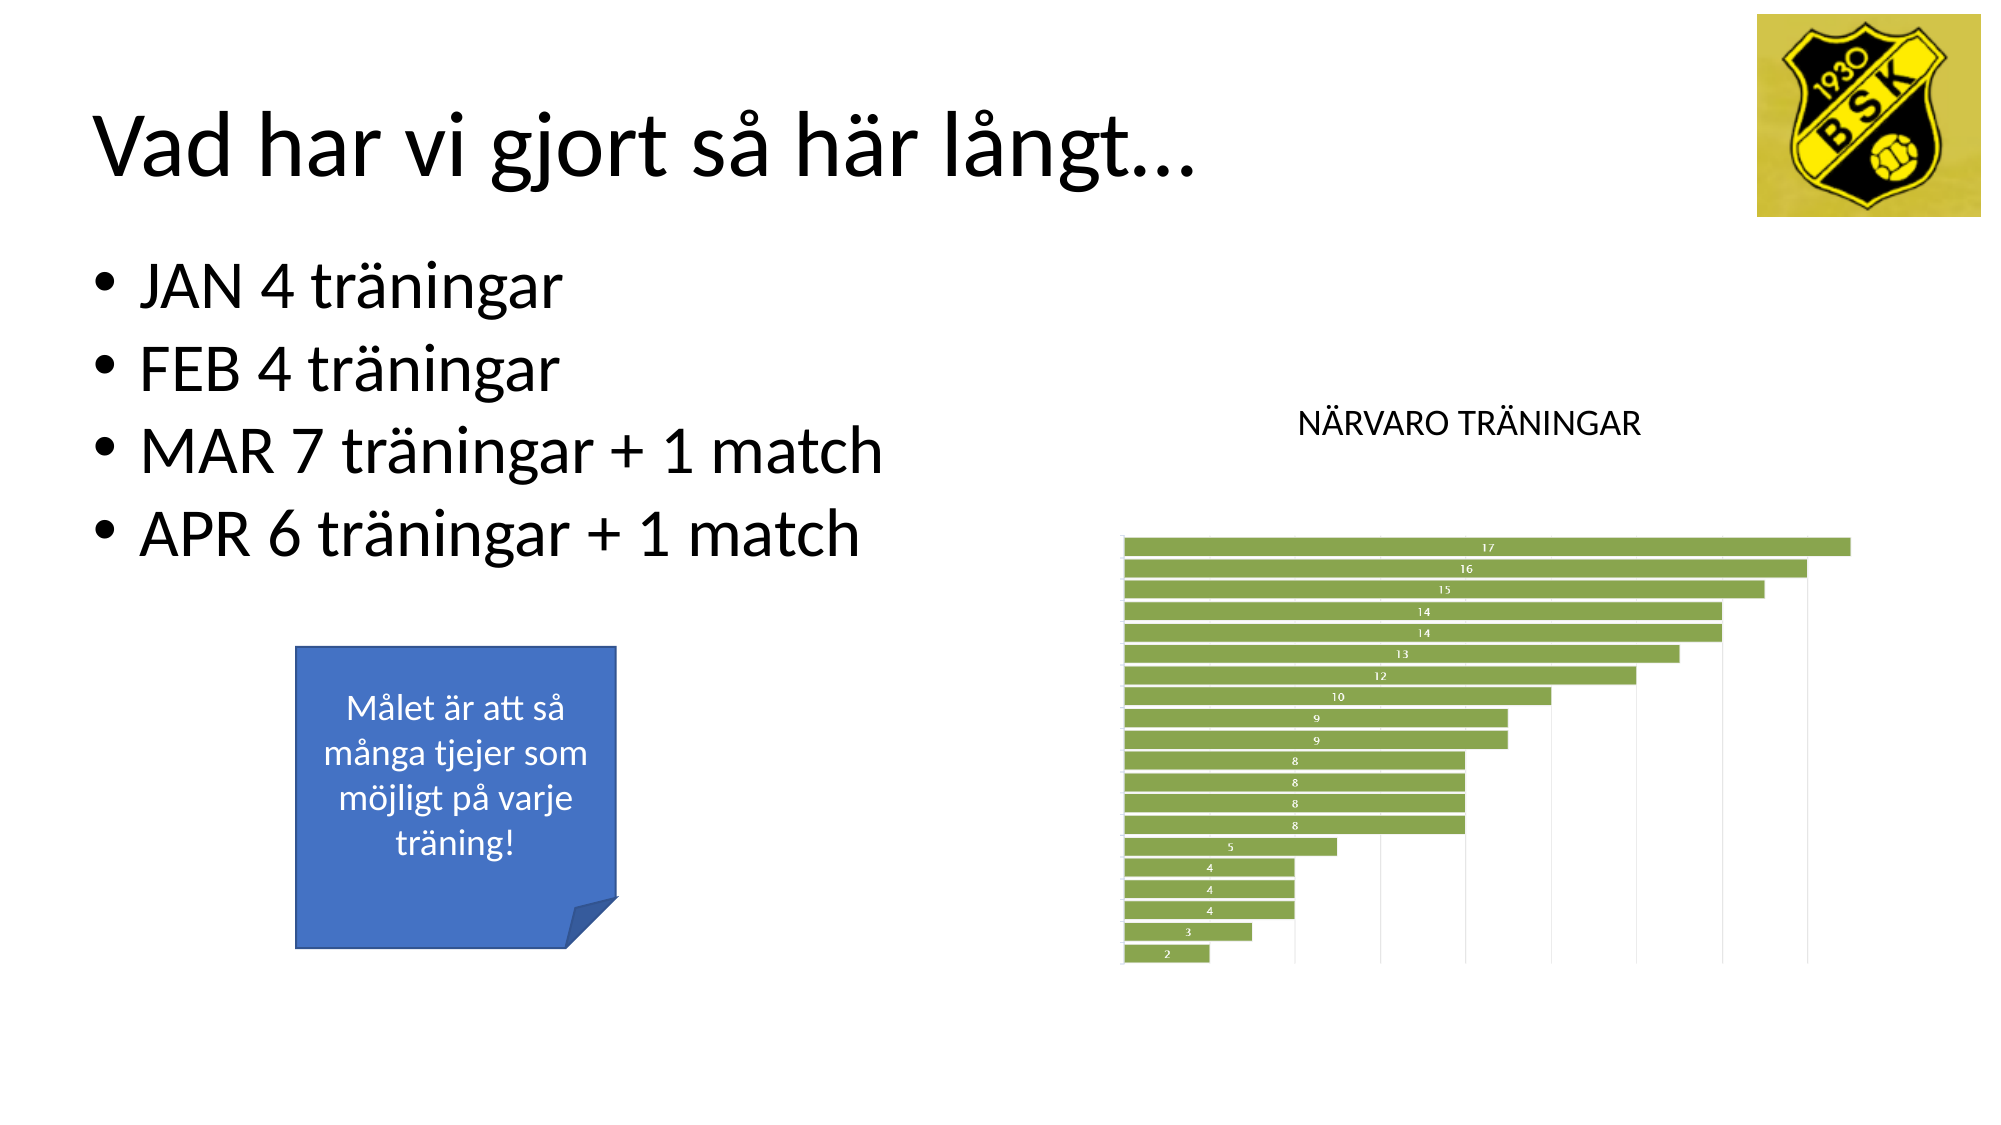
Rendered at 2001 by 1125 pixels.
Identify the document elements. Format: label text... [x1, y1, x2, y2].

picture [1756, 14, 1981, 217]
picture [1120, 534, 1854, 968]
text_box NÄRVARO TRÄNINGAR [1282, 390, 1657, 451]
text_box Målet är att så många tjejer som möjligt på varje träning! [295, 645, 620, 950]
text_box Vad har vi gjort så här långt… JAN 4 träningar FEB 4 träningar MAR 7 träningar + 1 match APR 6 träningar + 1 match [78, 75, 1213, 577]
